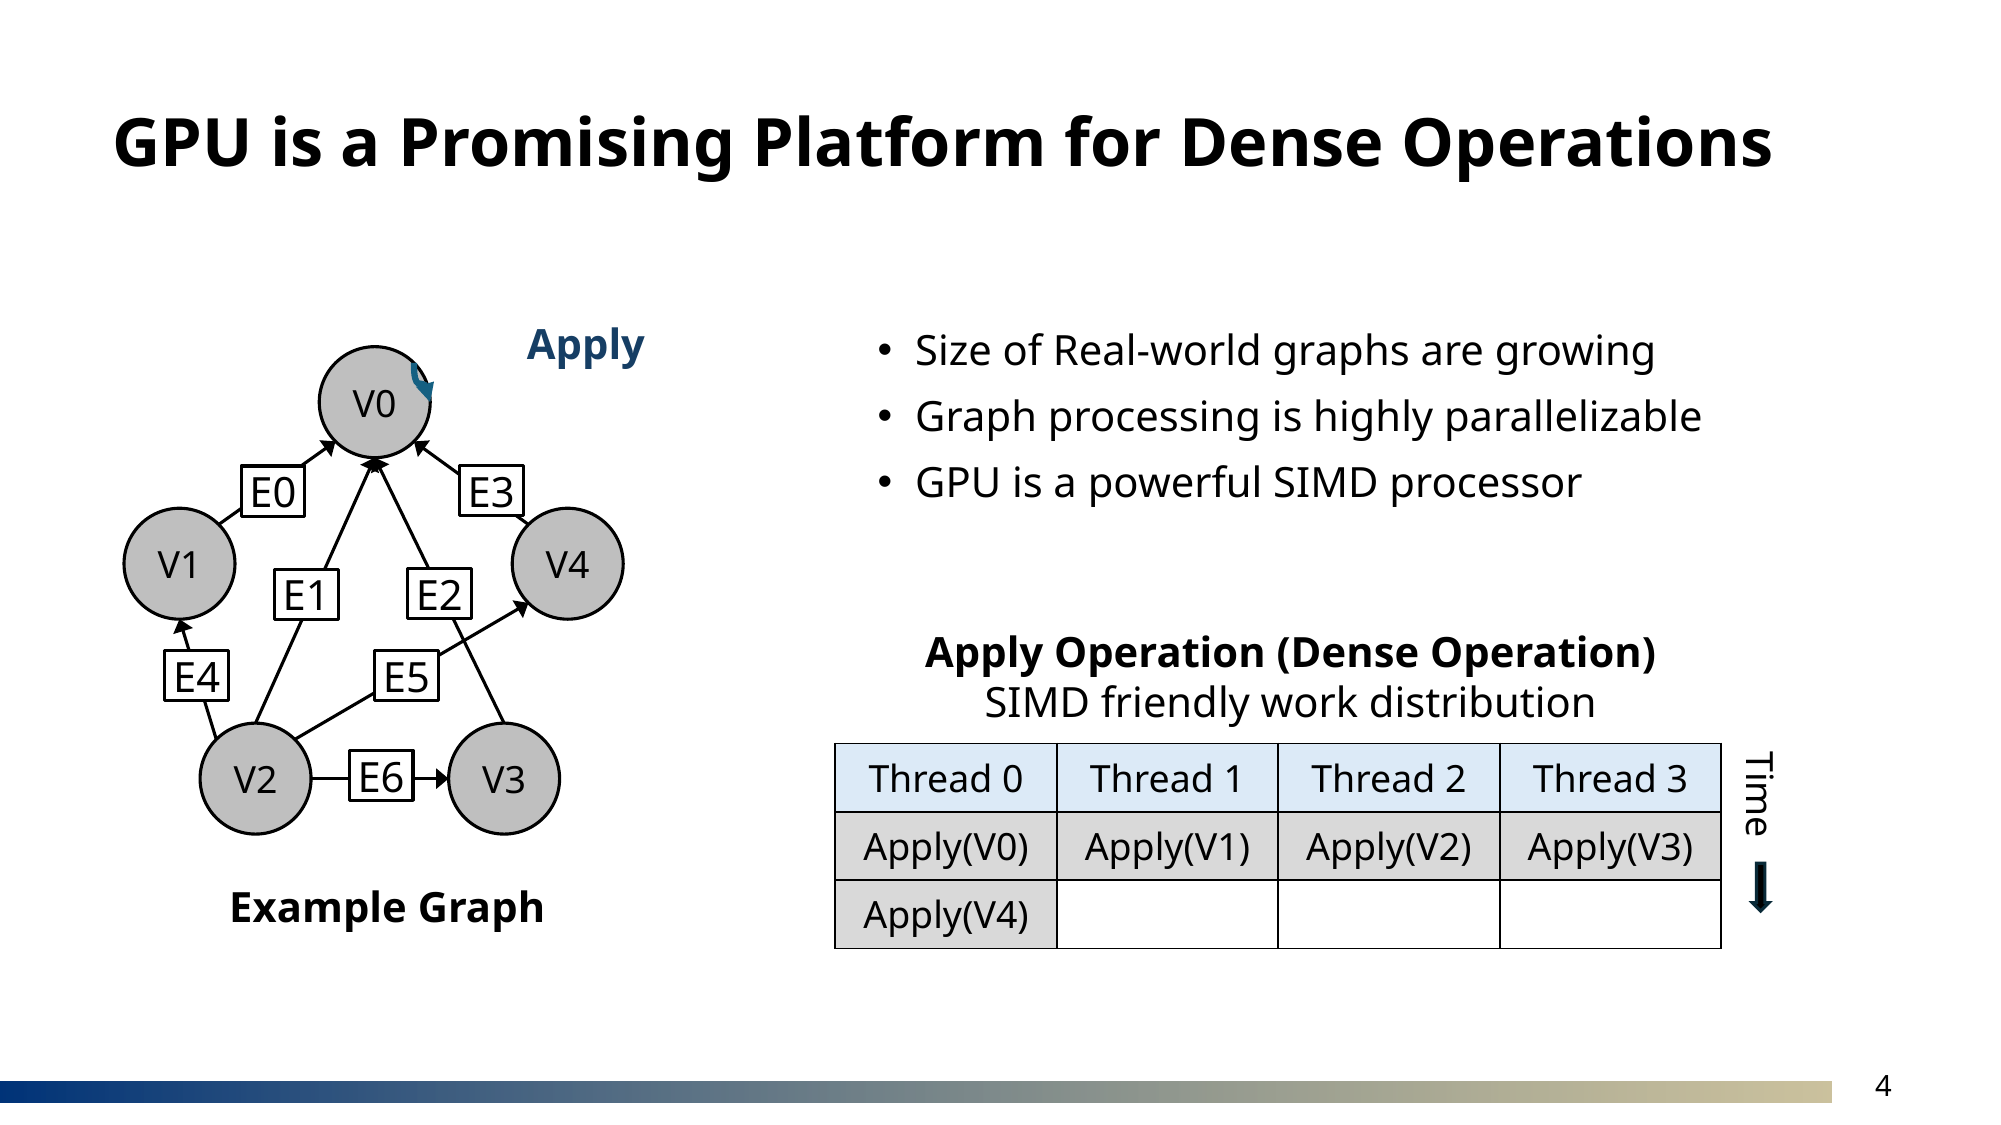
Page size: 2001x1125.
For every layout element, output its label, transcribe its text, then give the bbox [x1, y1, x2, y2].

table_cell [1501, 881, 1720, 948]
table_header Thread 2 [1279, 744, 1499, 811]
table_cell Apply(V0) [836, 813, 1056, 879]
table_cell Apply(V1) [1058, 813, 1277, 879]
table_cell [1279, 881, 1499, 948]
table_header Thread 0 [836, 744, 1056, 811]
table_header Thread 3 [1501, 744, 1720, 811]
table_cell [1058, 881, 1277, 948]
text_box Time [1731, 736, 1791, 889]
list Size of Real-world graphs are growing Graph processing is highly parallelizable GPU is a powerful SIMD processor [862, 321, 1998, 683]
text_box Apply Operation (Dense Operation) SIMD friendly work distribution [790, 618, 1791, 734]
title GPU is a Promising Platform for Dense Operations [97, 59, 1898, 231]
table_cell Apply(V4) [836, 881, 1056, 948]
table_cell Apply(V2) [1279, 813, 1499, 879]
table_cell Apply(V3) [1501, 813, 1720, 879]
table_header Thread 1 [1058, 744, 1277, 811]
slide_number 4 [1422, 1057, 1907, 1118]
text_box [1748, 861, 1773, 914]
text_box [123, 310, 696, 940]
